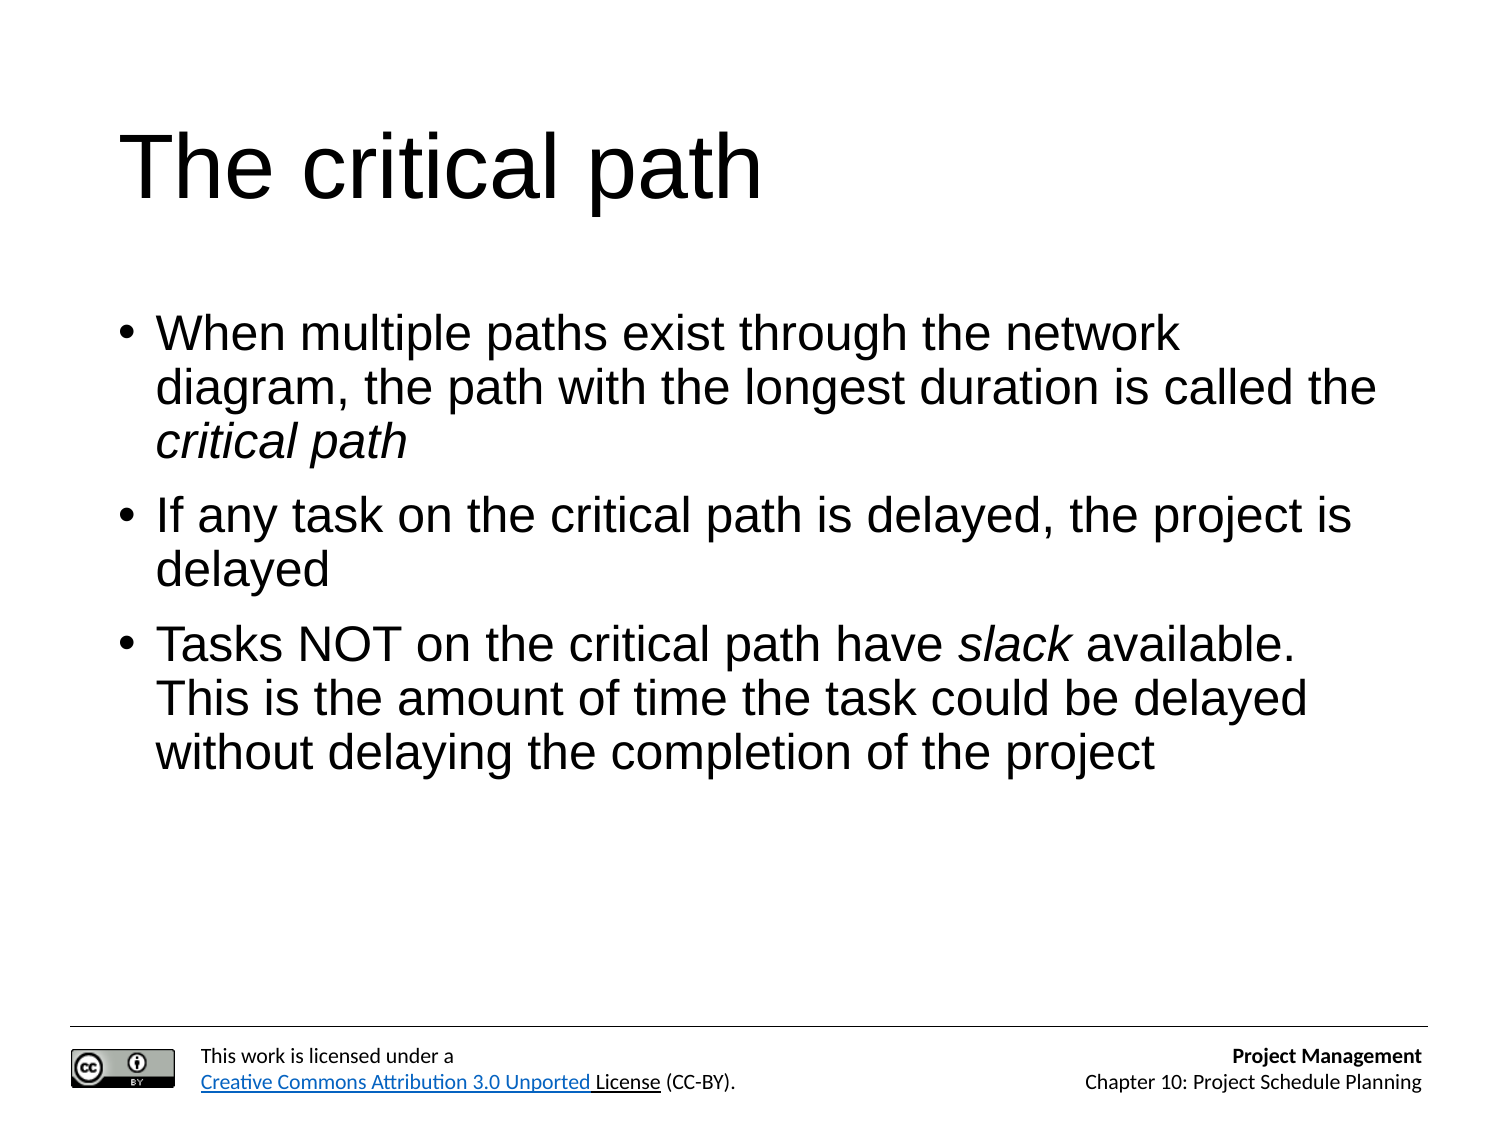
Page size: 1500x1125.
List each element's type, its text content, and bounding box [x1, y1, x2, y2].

list When multiple paths exist through the network diagram, the path with the longest duration is called the critical path If any task on the critical path is delayed, the project is delayed Tasks NOT on the critical path have slack available. This is the amount of time the task could be delayed without delaying the completion of the project [103, 299, 1397, 1014]
picture [71, 1049, 175, 1088]
title The critical path [103, 59, 1397, 278]
